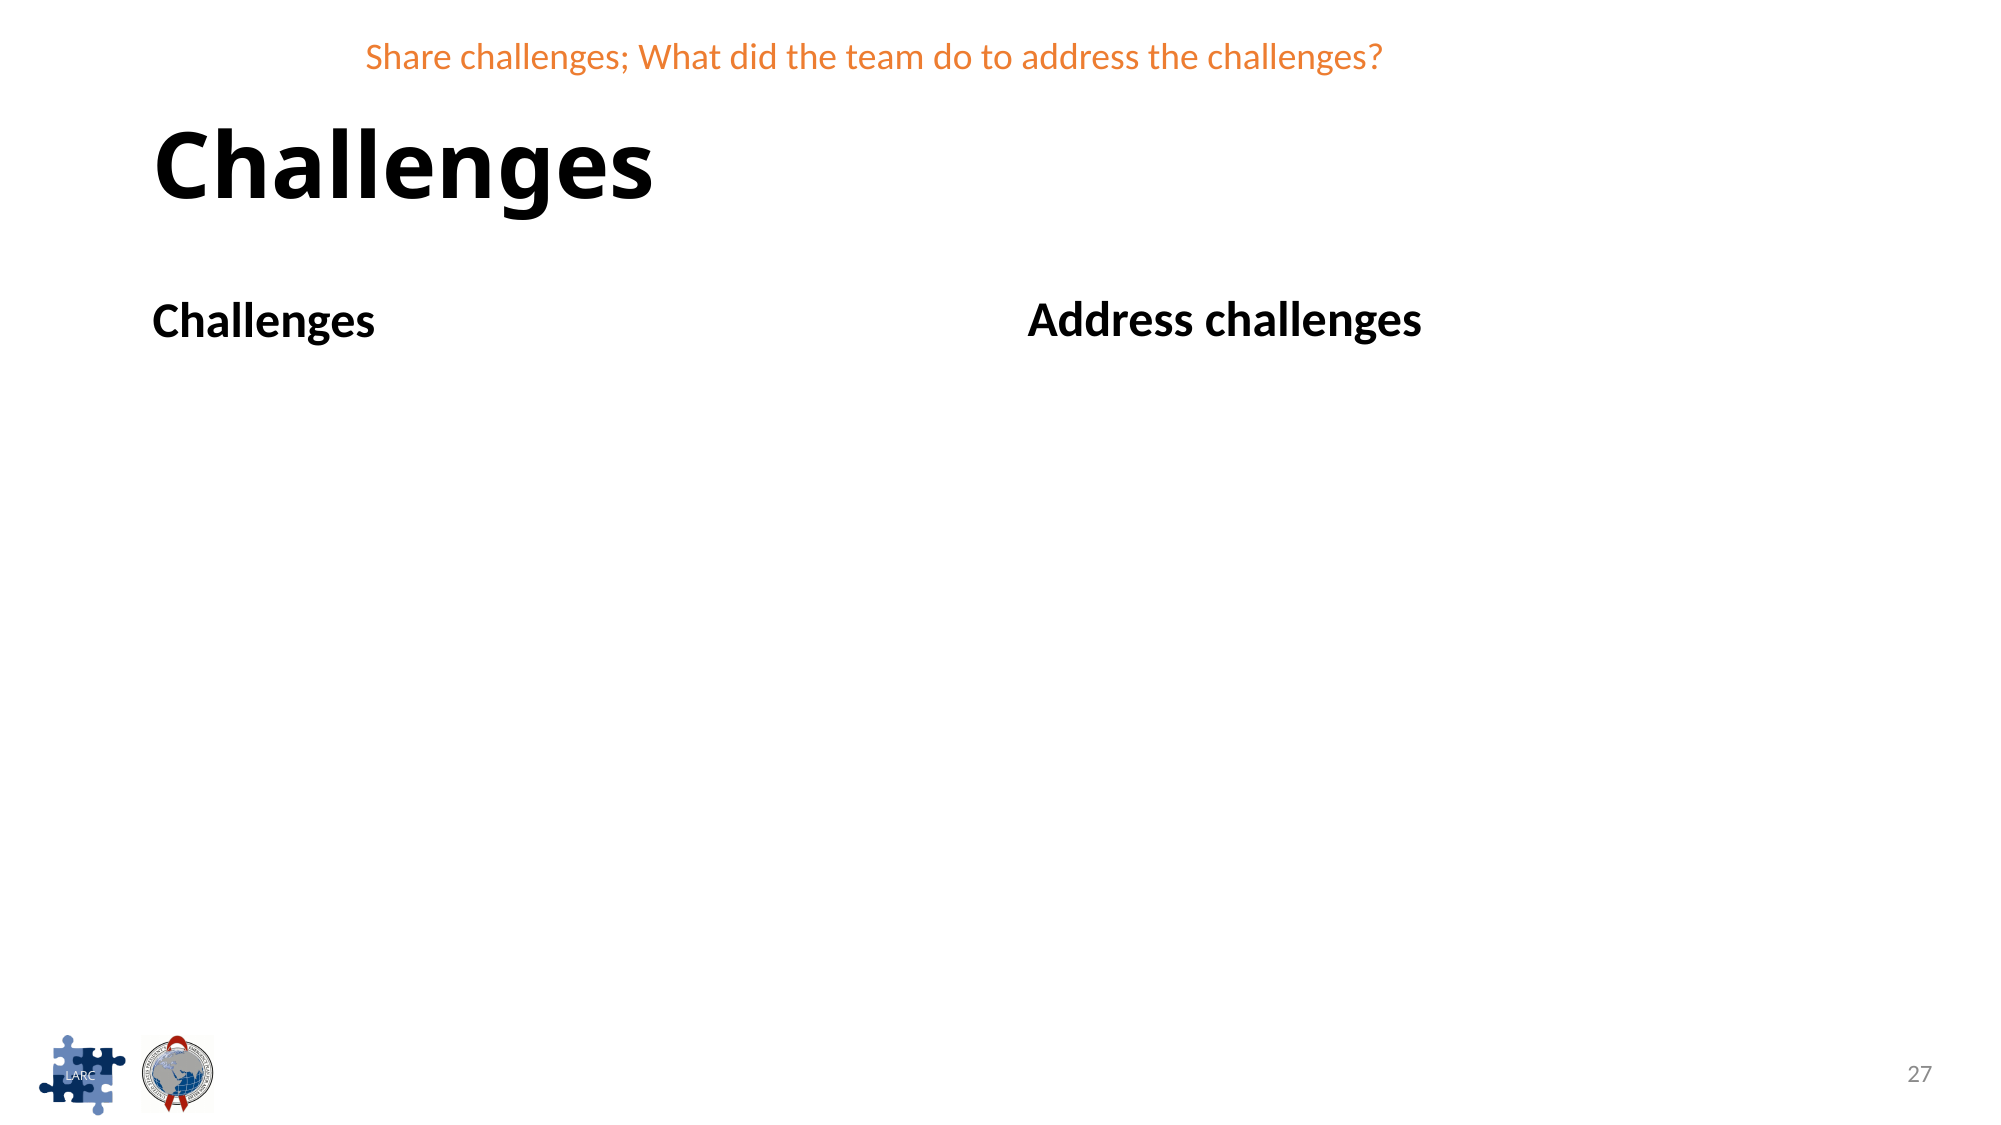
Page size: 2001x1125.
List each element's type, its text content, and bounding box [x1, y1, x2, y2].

text_box Share challenges; What did the team do to address the challenges? [350, 25, 1410, 85]
slide_number 27 [1862, 1042, 1948, 1103]
title Challenges [137, 59, 1863, 278]
list Address challenges [1012, 219, 1863, 355]
list Challenges [137, 220, 984, 356]
picture [0, 1035, 214, 1118]
